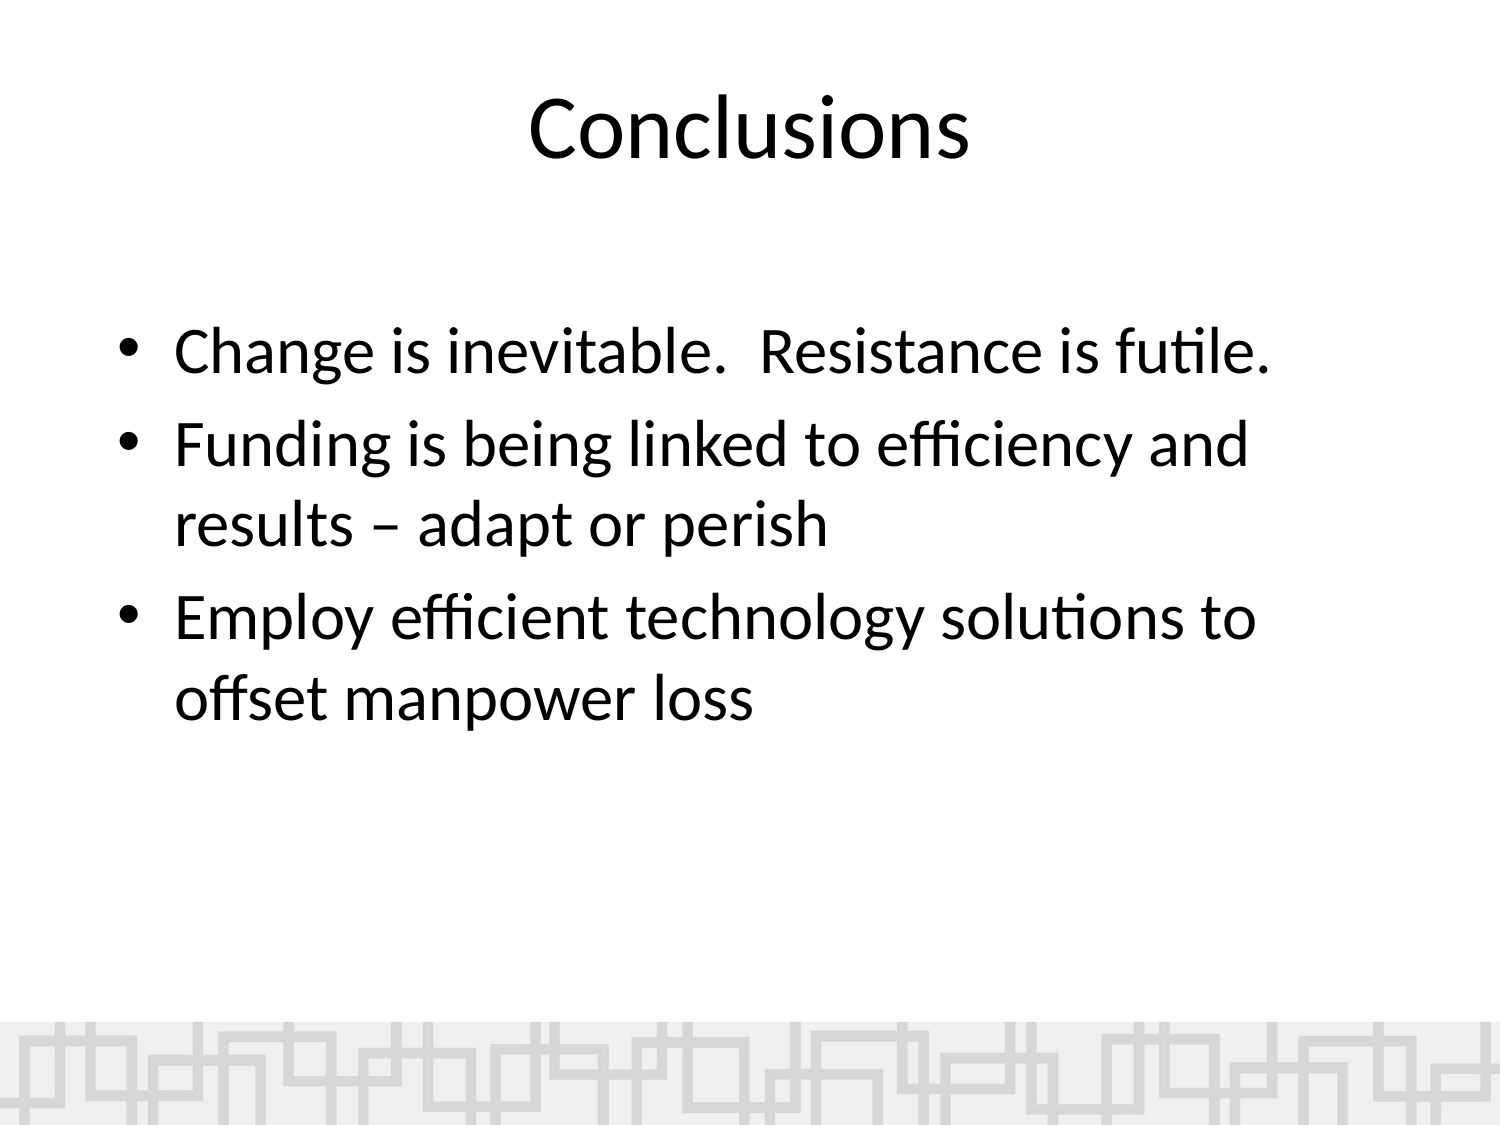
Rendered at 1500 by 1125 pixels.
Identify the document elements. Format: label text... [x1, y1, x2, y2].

title Conclusions [103, 59, 1397, 278]
picture [0, 0, 1500, 1125]
list Change is inevitable. Resistance is futile. Funding is being linked to efficiency and results – adapt or perish Employ efficient technology solutions to offset manpower loss [103, 299, 1397, 1014]
